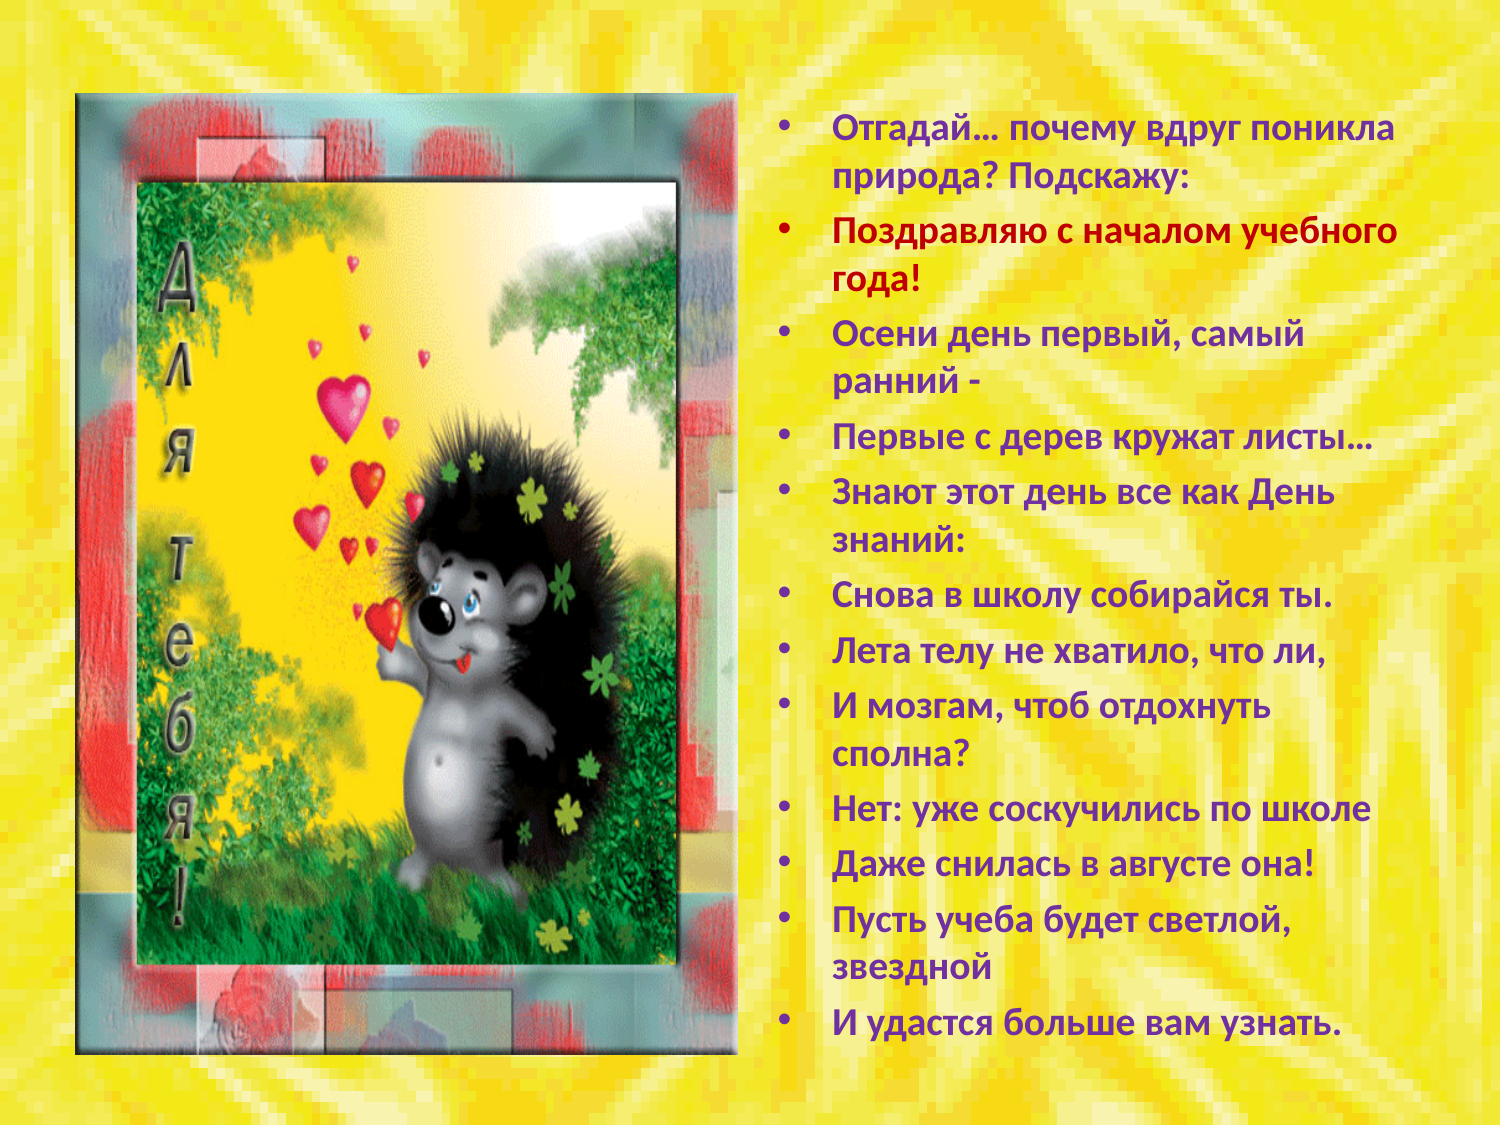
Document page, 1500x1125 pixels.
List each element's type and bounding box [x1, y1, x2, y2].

list [74, 93, 738, 1055]
picture [0, 0, 1500, 1125]
